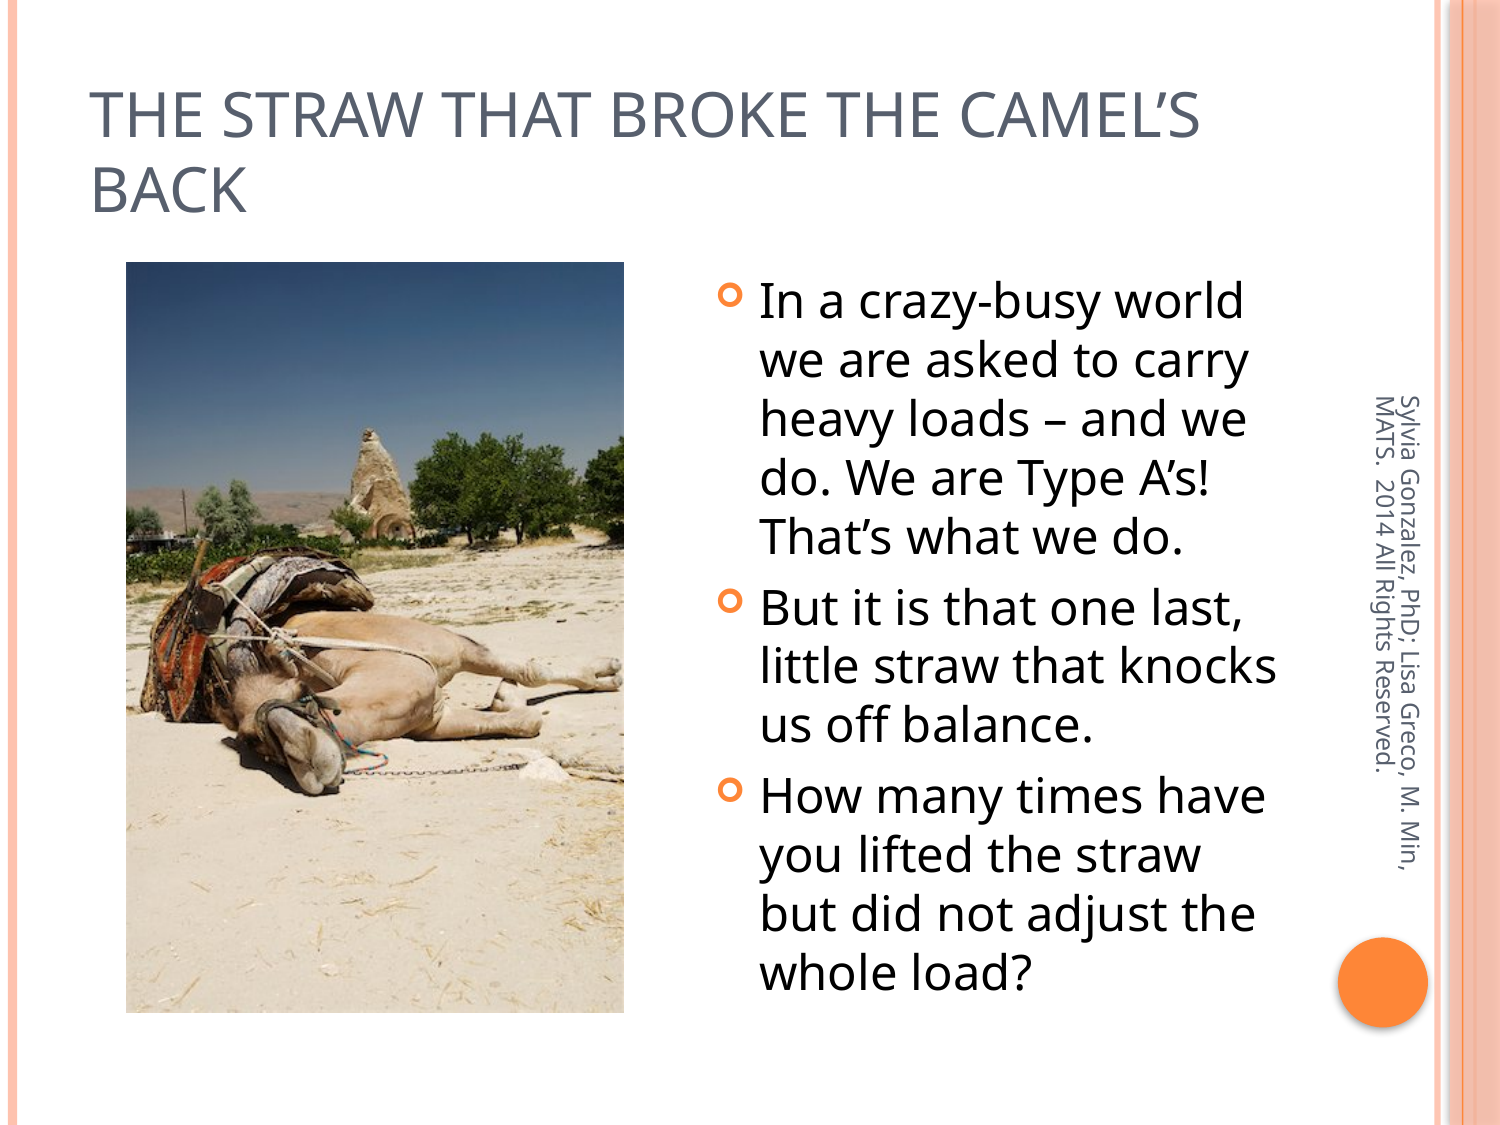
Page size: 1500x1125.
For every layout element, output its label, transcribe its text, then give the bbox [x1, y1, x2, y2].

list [125, 261, 625, 1013]
list In a crazy-busy world we are asked to carry heavy loads – and we do. We are Type A’s! That’s what we do. But it is that one last, little straw that knocks us off balance. How many times have you lifted the straw but did not adjust the whole load? [700, 262, 1301, 1013]
footer Sylvia Gonzalez, PhD; Lisa Greco, M. Min, MATS. 2014 All Rights Reserved. [1379, 380, 1440, 906]
title The straw that broke the camel’s back [75, 45, 1300, 233]
